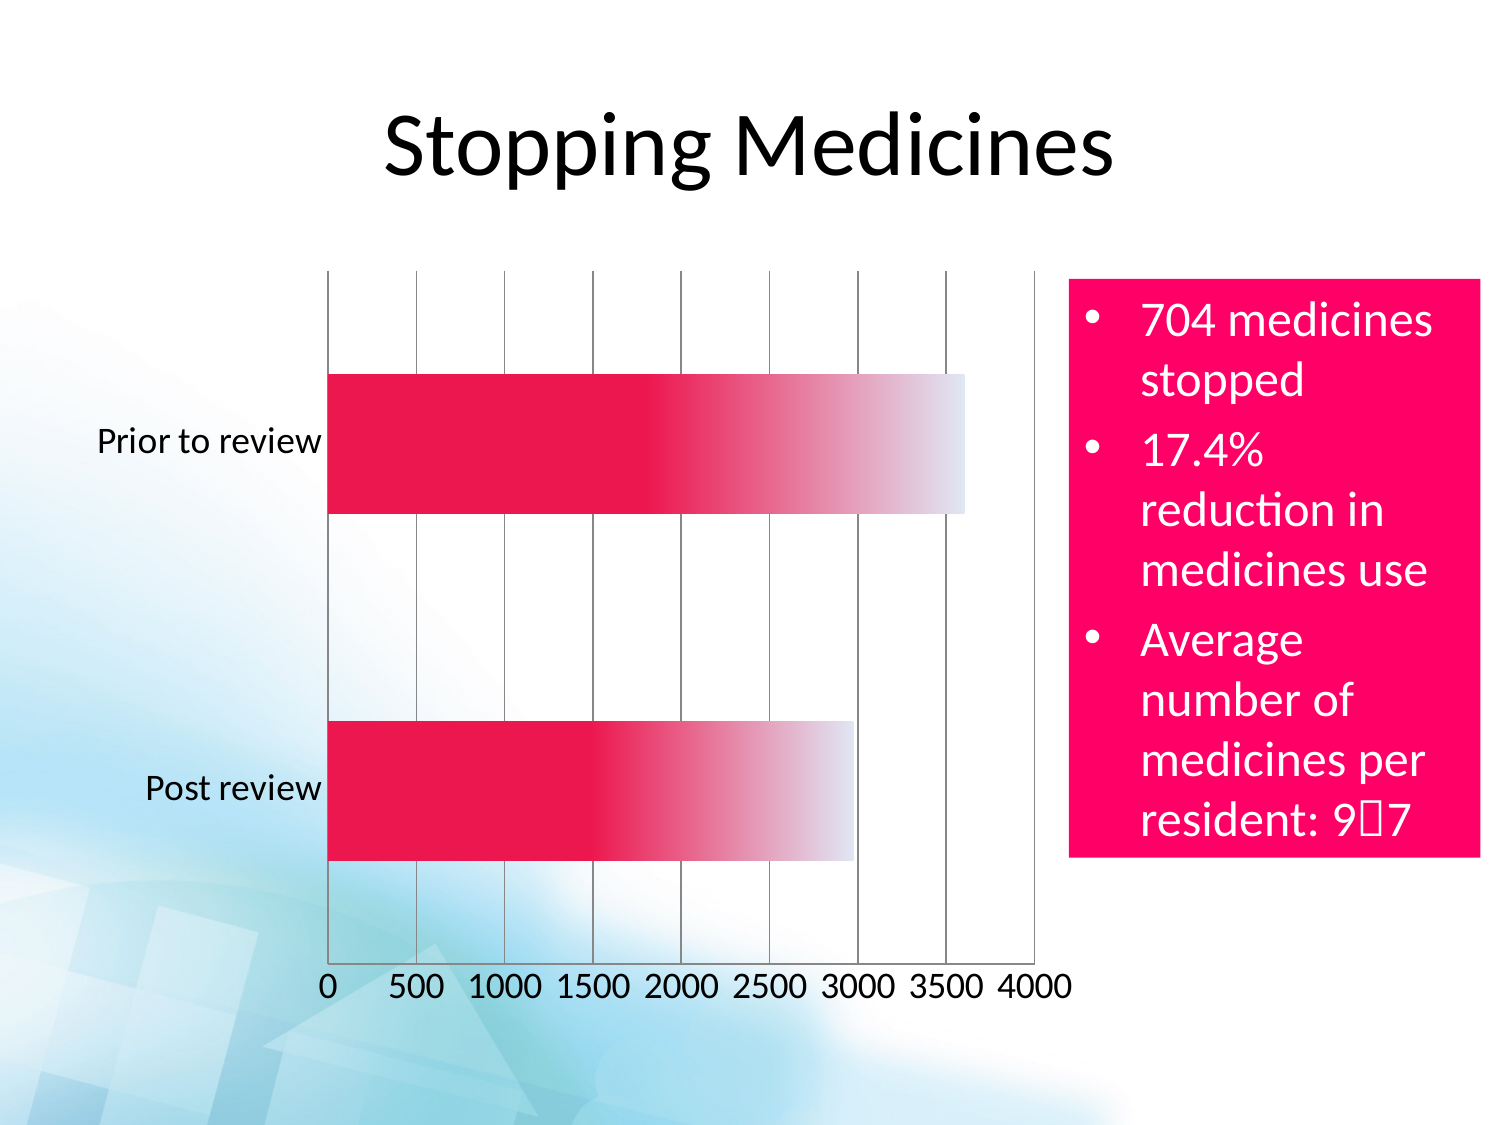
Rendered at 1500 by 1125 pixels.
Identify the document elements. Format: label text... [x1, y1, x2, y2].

picture [0, 0, 1500, 1125]
list 704 medicines stopped 17.4% reduction in medicines use Average number of medicines per resident: 97 [1096, 278, 1481, 858]
chart [76, 255, 1093, 1024]
title Stopping Medicines [75, 45, 1425, 233]
